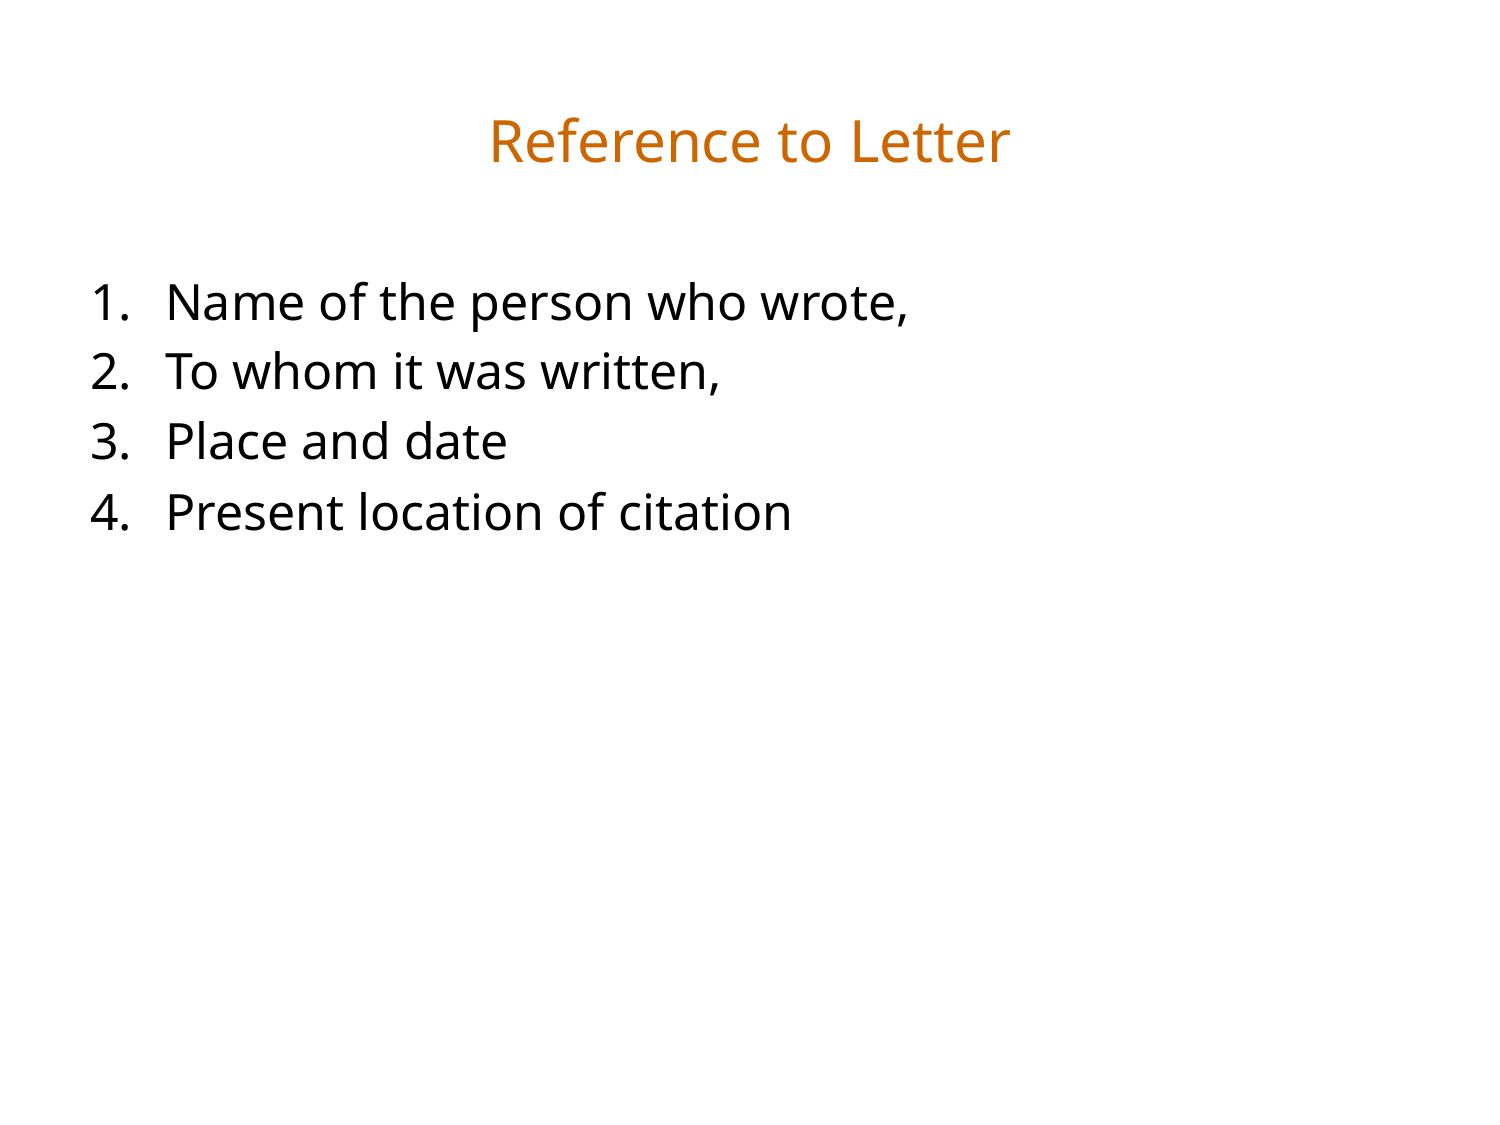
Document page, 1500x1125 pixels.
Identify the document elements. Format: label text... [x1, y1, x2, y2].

list Name of the person who wrote, To whom it was written, Place and date Present location of citation [74, 262, 1426, 1006]
title Reference to Letter [74, 44, 1426, 233]
